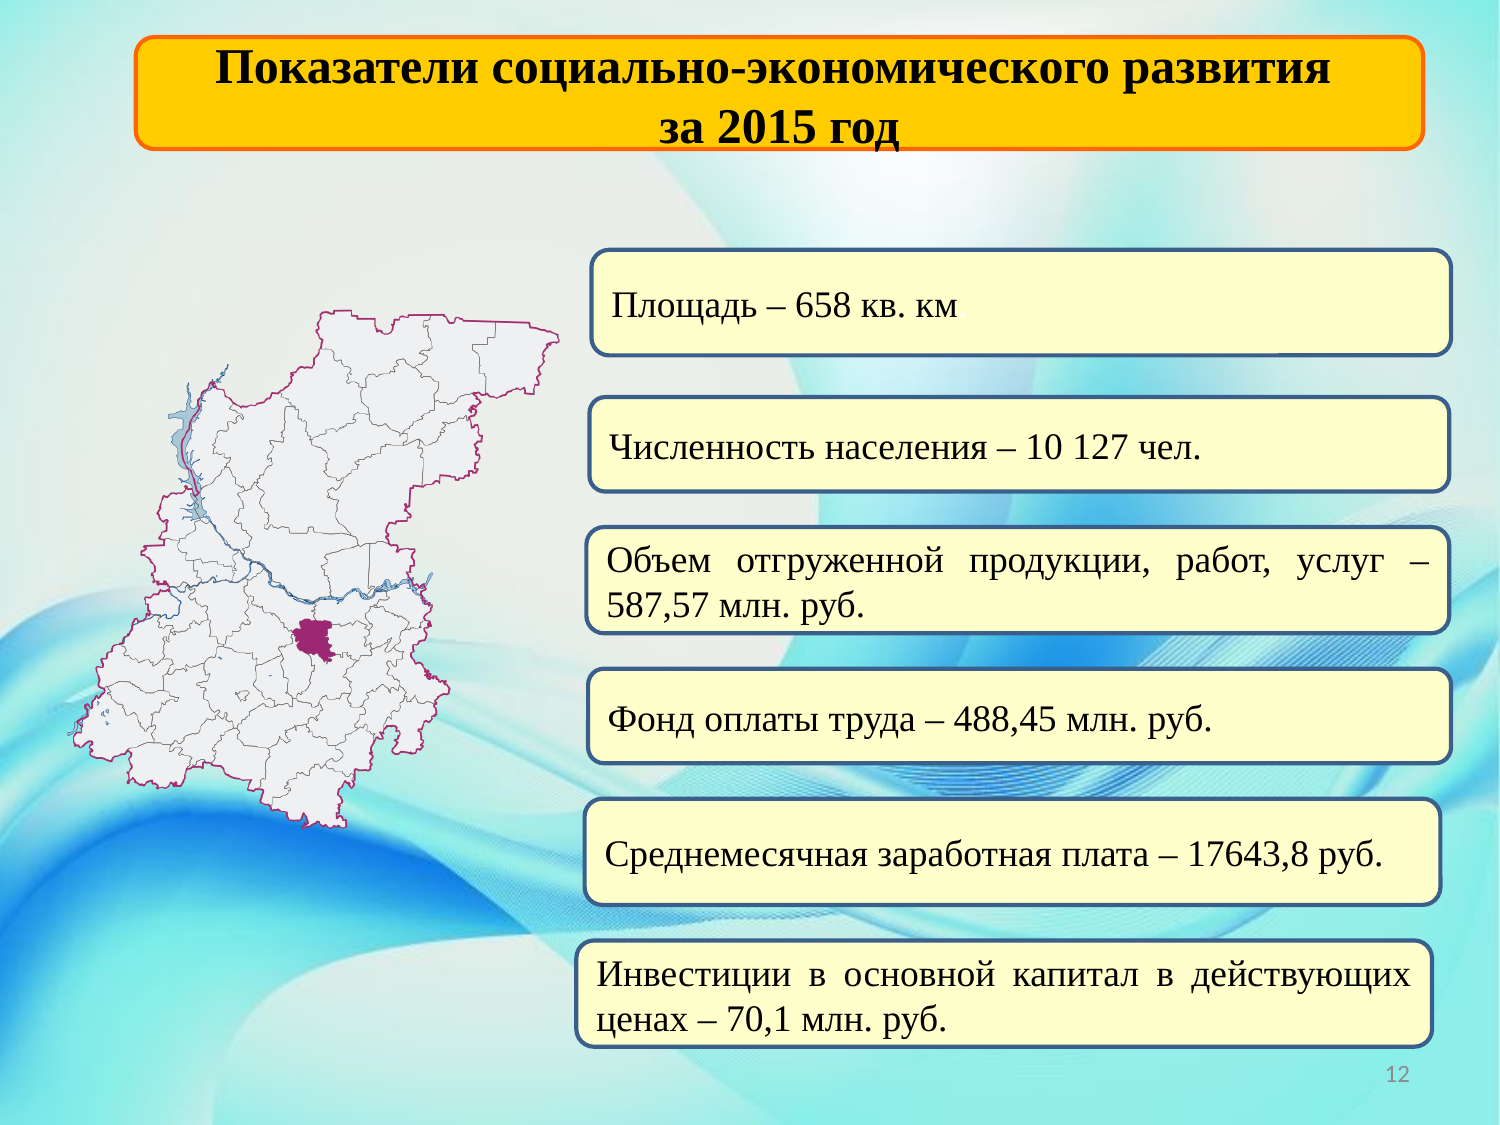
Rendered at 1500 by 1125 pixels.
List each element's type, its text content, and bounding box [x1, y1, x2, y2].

text_box Инвестиции в основной капитал в действующих ценах – 70,1 млн. руб. [574, 938, 1435, 1049]
slide_number 12 [1074, 1047, 1425, 1103]
text_box Площадь – 658 кв. км. [589, 247, 1454, 358]
text_box Фонд оплаты труда – 488,45 млн. руб. [585, 666, 1454, 766]
text_box Численность населения – 10 127 чел. [587, 394, 1452, 494]
text_box Среднемесячная заработная плата – 17643,8 руб. [582, 796, 1443, 908]
text_box Объем отгруженной продукции, работ, услуг – 587,57 млн. руб. [584, 524, 1452, 636]
picture [0, 0, 1500, 1125]
text_box Показатели социально-экономического развития за 2015 год [133, 34, 1426, 152]
